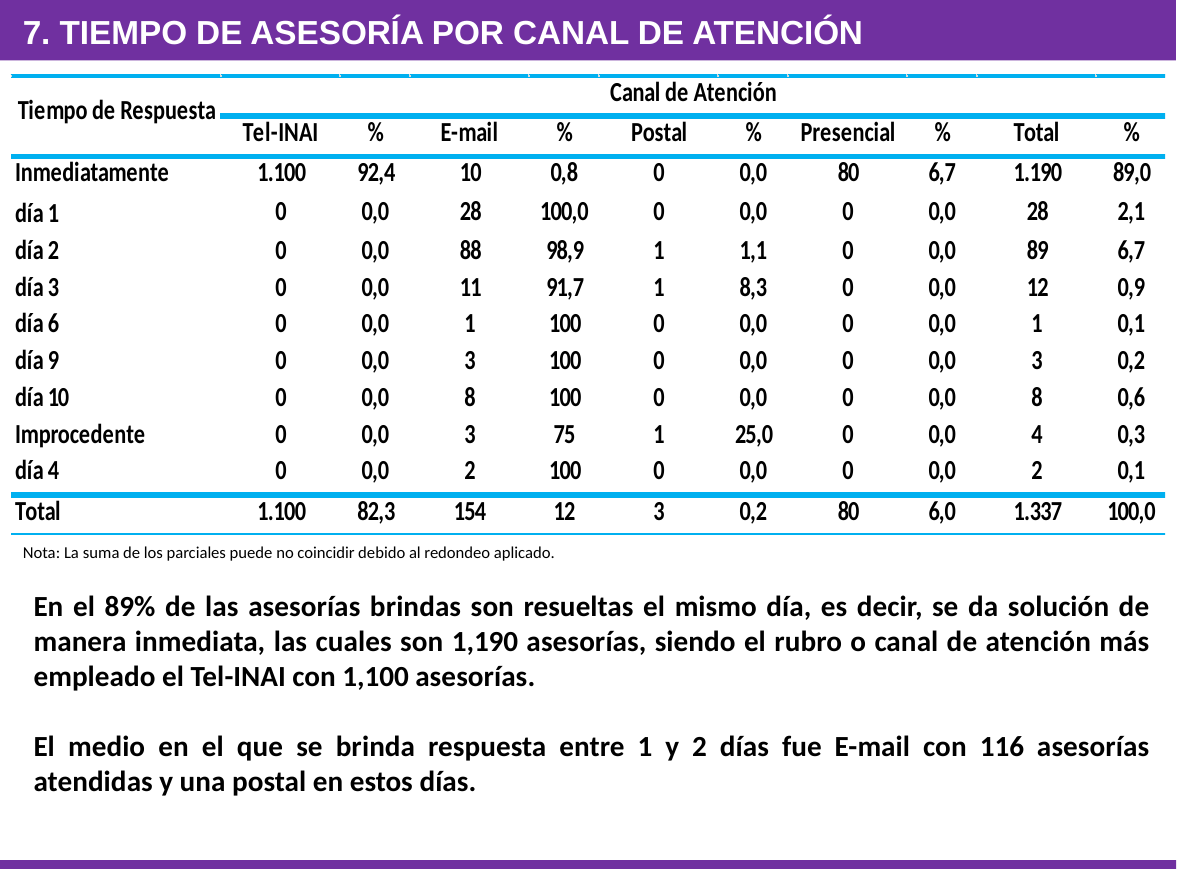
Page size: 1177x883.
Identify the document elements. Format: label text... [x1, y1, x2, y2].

text_box En el 89% de las asesorías brindas son resueltas el mismo día, es decir, se da solución de manera inmediata, las cuales son 1,190 asesorías, siendo el rubro o canal de atención más empleado el Tel-INAI con 1,100 asesorías. El medio en el que se brinda respuesta entre 1 y 2 días fue E-mail con 116 asesorías atendidas y una postal en estos días. [18, 579, 1166, 805]
picture [10, 74, 1167, 537]
text_box Nota: La suma de los parciales puede no coincidir debido al redondeo aplicado. [8, 544, 823, 569]
text_box 7. Tiempo de asesoría por Canal de Atención [8, 3, 1176, 59]
